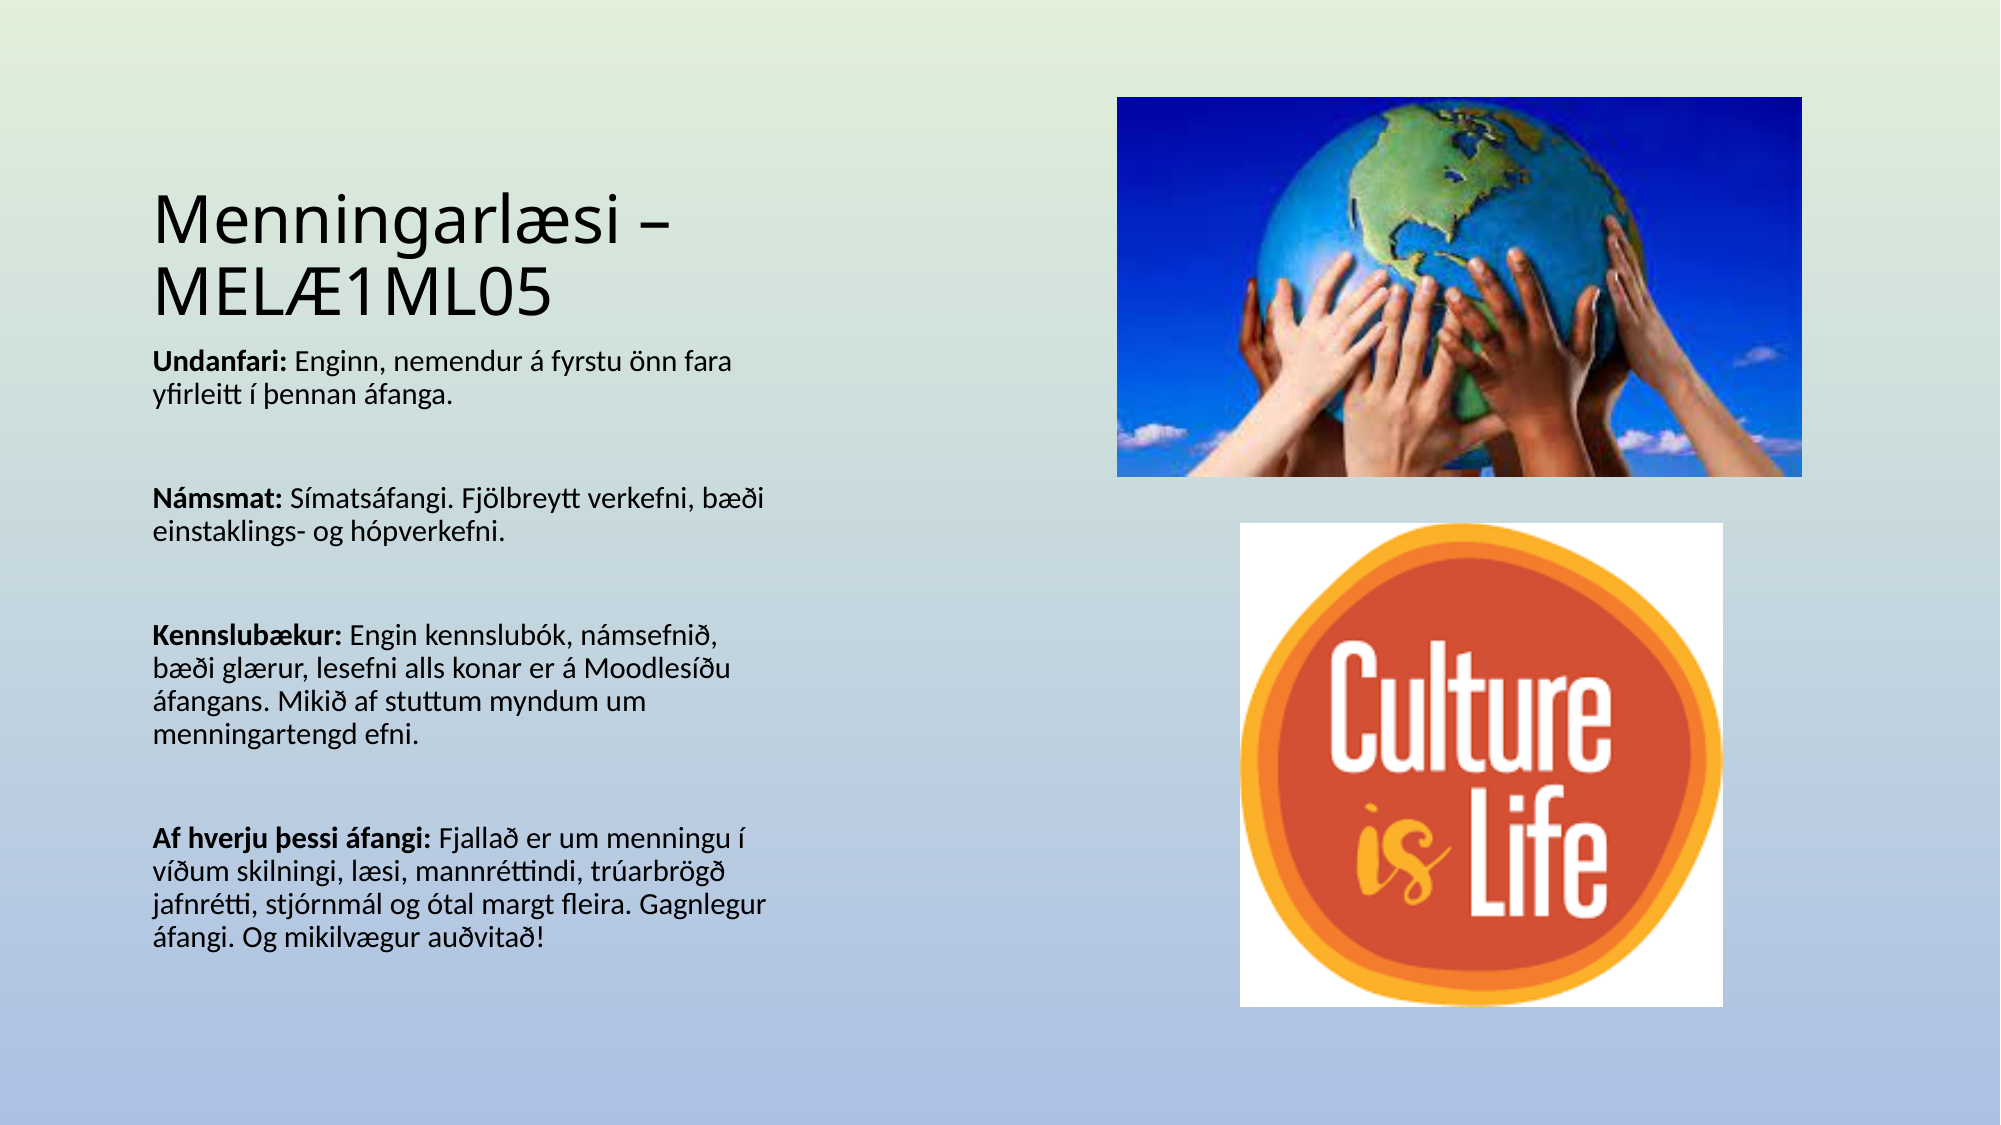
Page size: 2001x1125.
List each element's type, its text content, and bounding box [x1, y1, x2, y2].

title Menningarlæsi – MELÆ1ML05 [137, 75, 783, 337]
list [1239, 523, 1723, 1007]
picture [1117, 97, 1802, 477]
list Undanfari: Enginn, nemendur á fyrstu önn fara yfirleitt í þennan áfanga. Námsmat: Símatsáfangi. Fjölbreytt verkefni, bæði einstaklings- og hópverkefni. Kennslubækur: Engin kennslubók, námsefnið, bæði glærur, lesefni alls konar er á Moodlesíðu áfangans. Mikið af stuttum myndum um menningartengd efni. Af hverju þessi áfangi: Fjallað er um menningu í víðum skilningi, læsi, mannréttindi, trúarbrögð jafnrétti, stjórnmál og ótal margt fleira. Gagnlegur áfangi. Og mikilvægur auðvitað! [137, 337, 783, 963]
